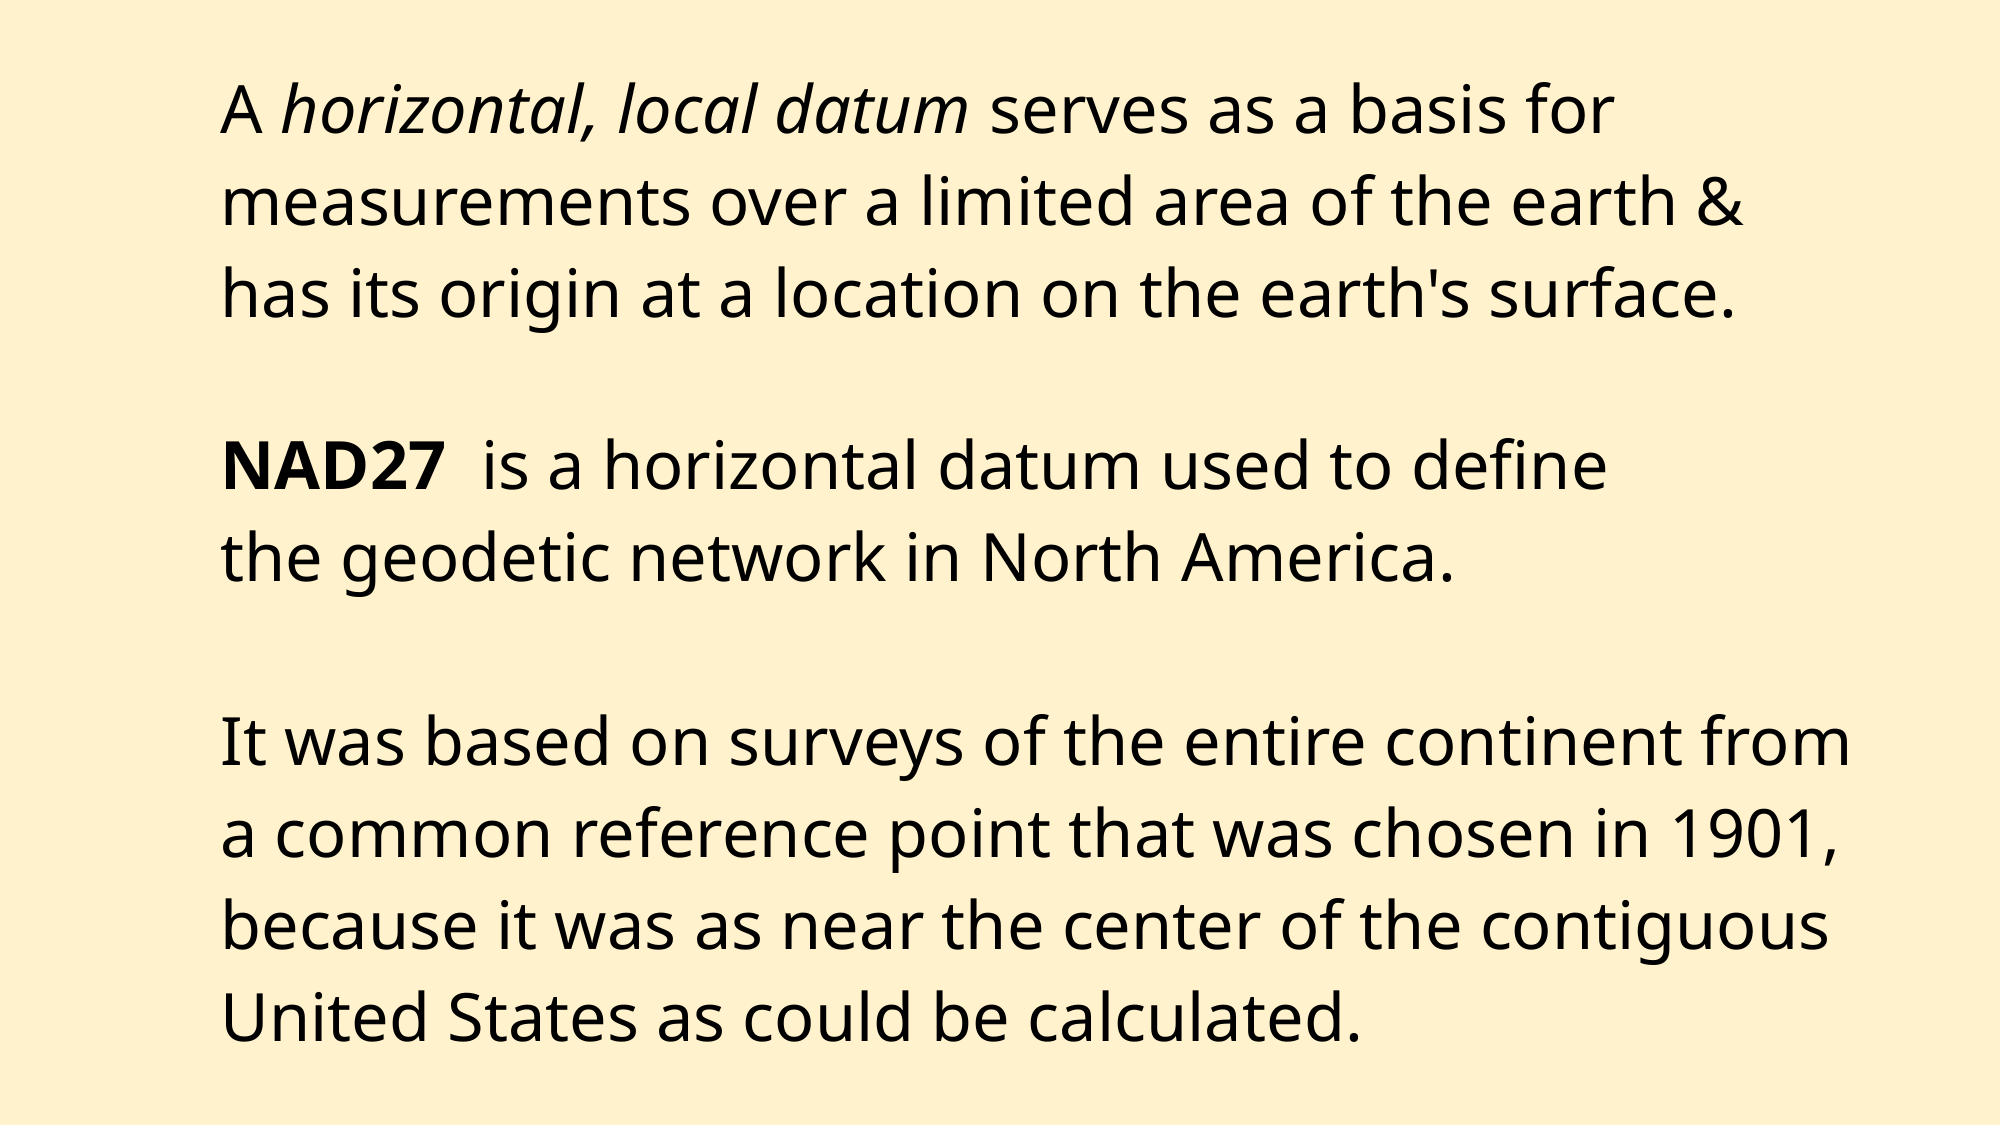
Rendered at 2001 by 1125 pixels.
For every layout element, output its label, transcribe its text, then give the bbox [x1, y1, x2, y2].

text_box A horizontal, local datum serves as a basis for measurements over a limited area of the earth & has its origin at a location on the earth's surface. NAD27 is a horizontal datum used to define the geodetic network in North America. It was based on surveys of the entire continent from a common reference point that was chosen in 1901, because it was as near the center of the contiguous United States as could be calculated. [205, 47, 1883, 1062]
